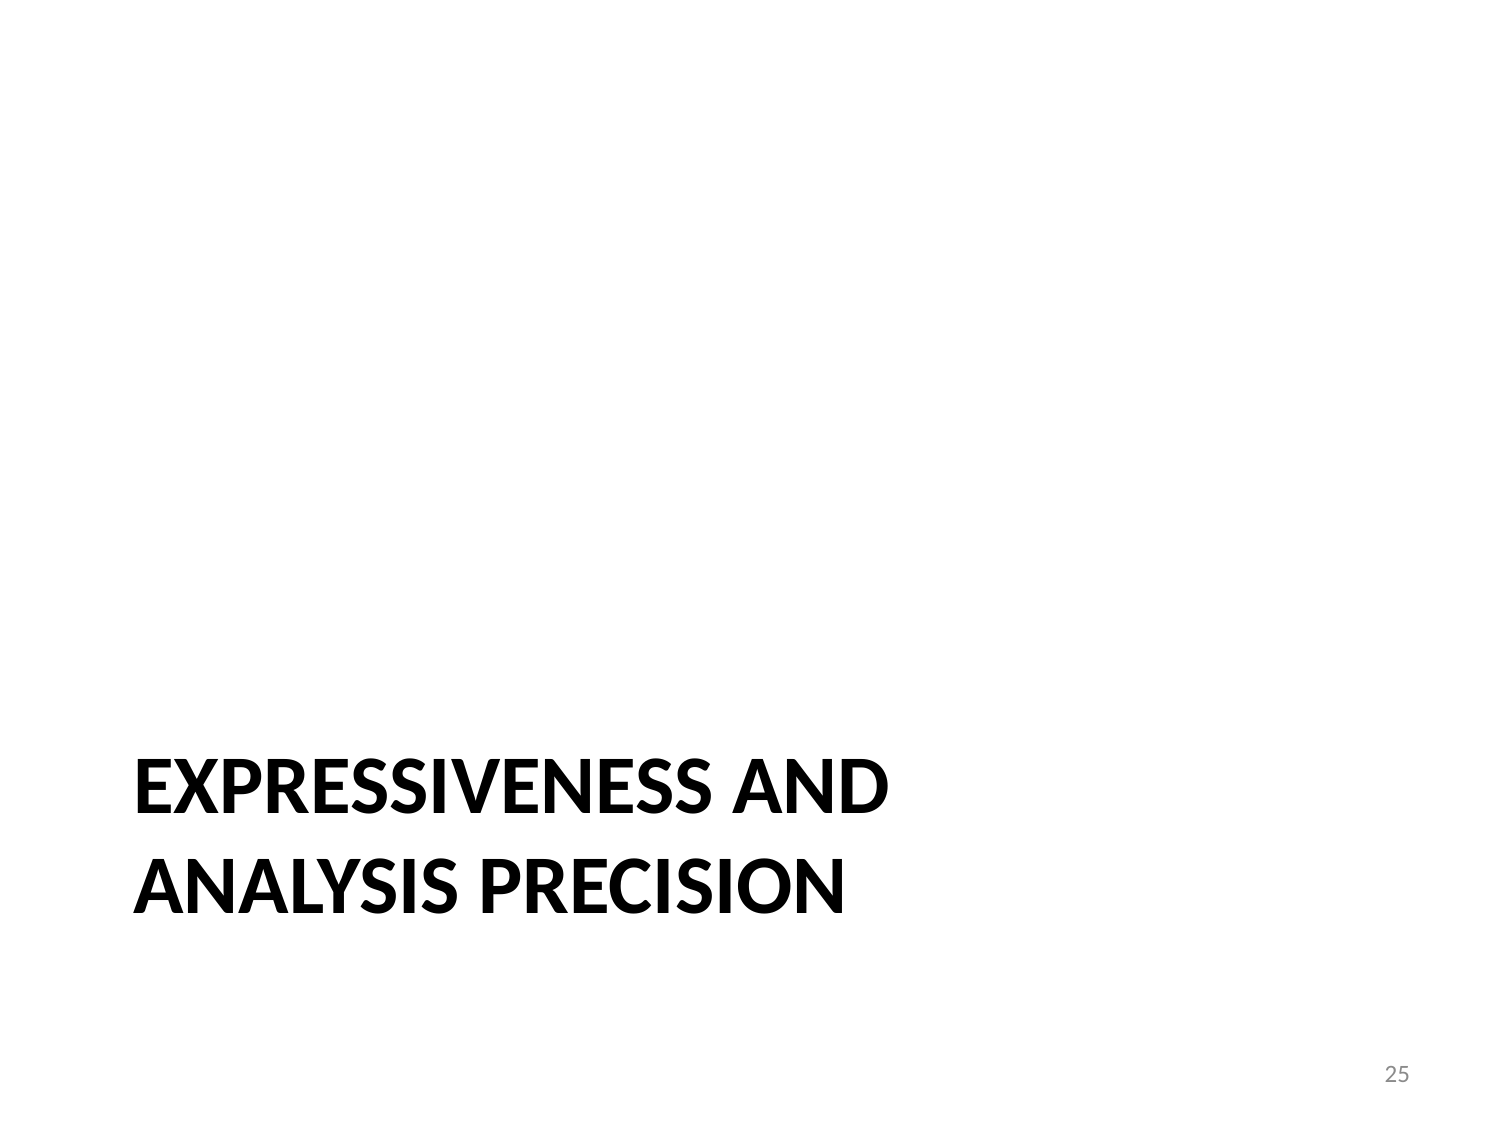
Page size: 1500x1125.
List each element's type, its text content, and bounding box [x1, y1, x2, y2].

slide_number 25 [1074, 1042, 1425, 1103]
title Expressiveness and Analysis Precision [118, 722, 1394, 947]
